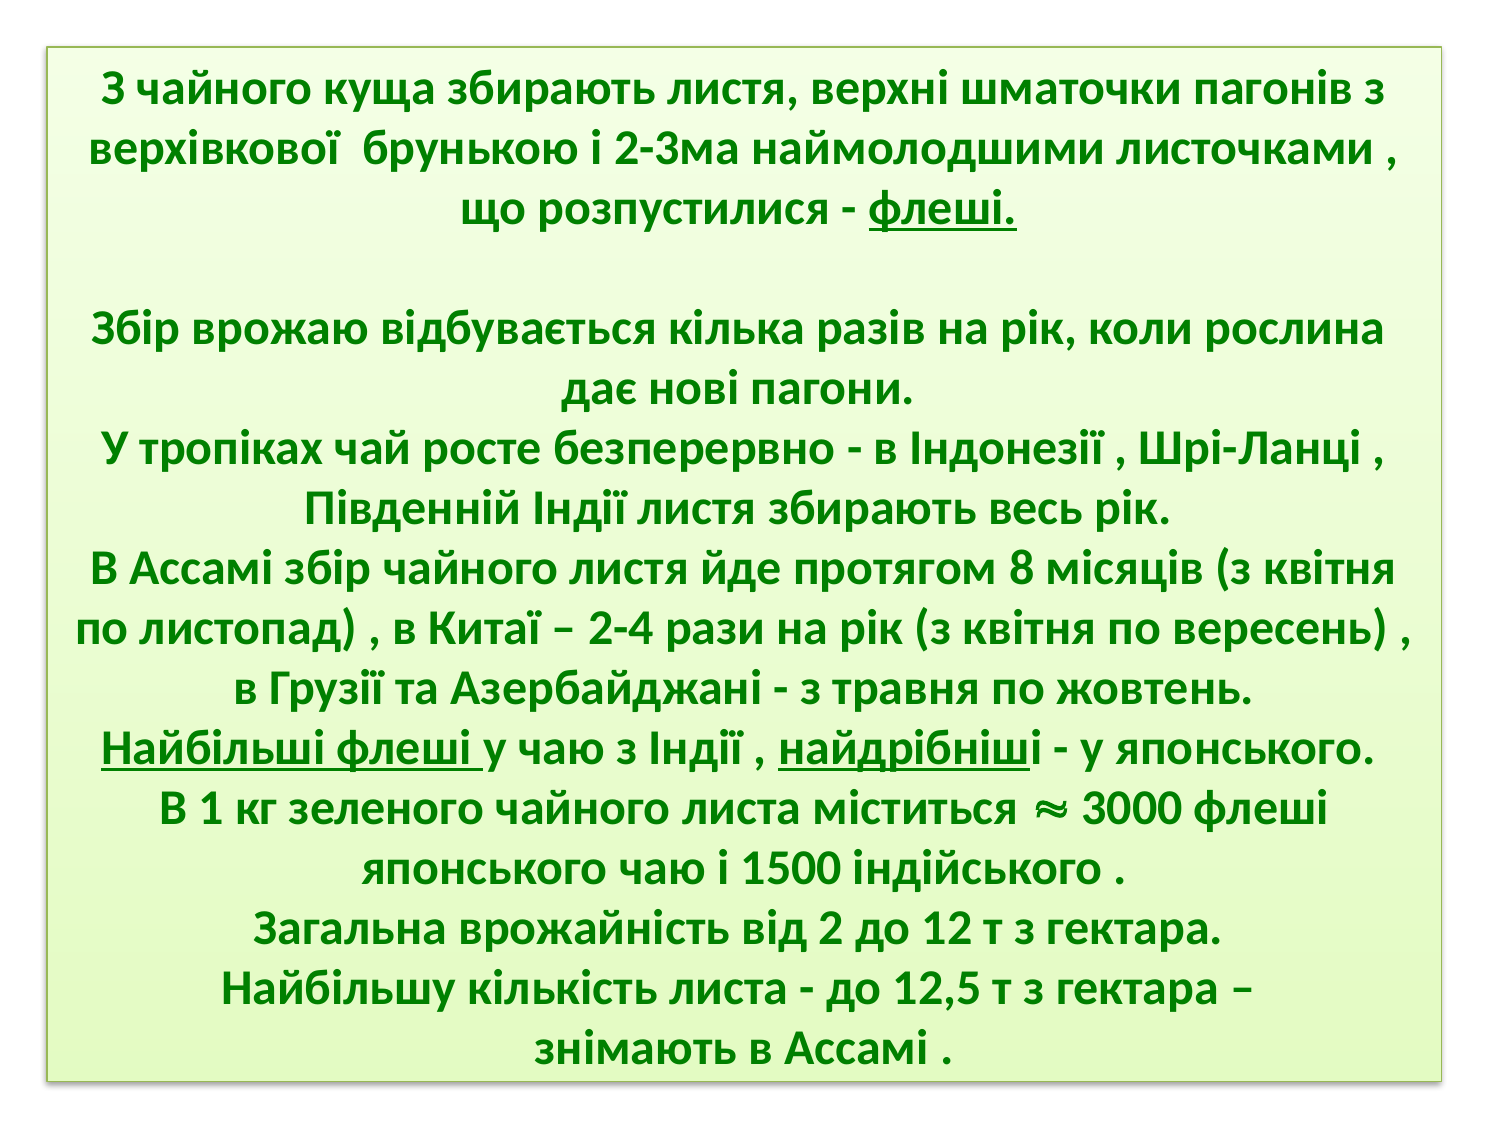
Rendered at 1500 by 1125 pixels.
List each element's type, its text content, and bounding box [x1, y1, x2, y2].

text_box З чайного куща збирають листя, верхні шматочки пагонів з верхівкової брунькою і 2-3ма наймолодшими листочками , що розпустилися - флеші. Збір врожаю відбувається кілька разів на рік, коли рослина дає нові пагони. У тропіках чай росте безперервно - в Індонезії , Шрі-Ланці , Південній Індії листя збирають весь рік. В Ассамі збір чайного листя йде протягом 8 місяців (з квітня по листопад) , в Китаї – 2-4 рази на рік (з квітня по вересень) , в Грузії та Азербайджані - з травня по жовтень. Найбільші флеші у чаю з Індії , найдрібніші - у японського. В 1 кг зеленого чайного листа міститься  3000 флеші японського чаю і 1500 індійського . Загальна врожайність від 2 до 12 т з гектара. Найбільшу кількість листа - до 12,5 т з гектара – знімають в Ассамі . [46, 46, 1442, 1082]
